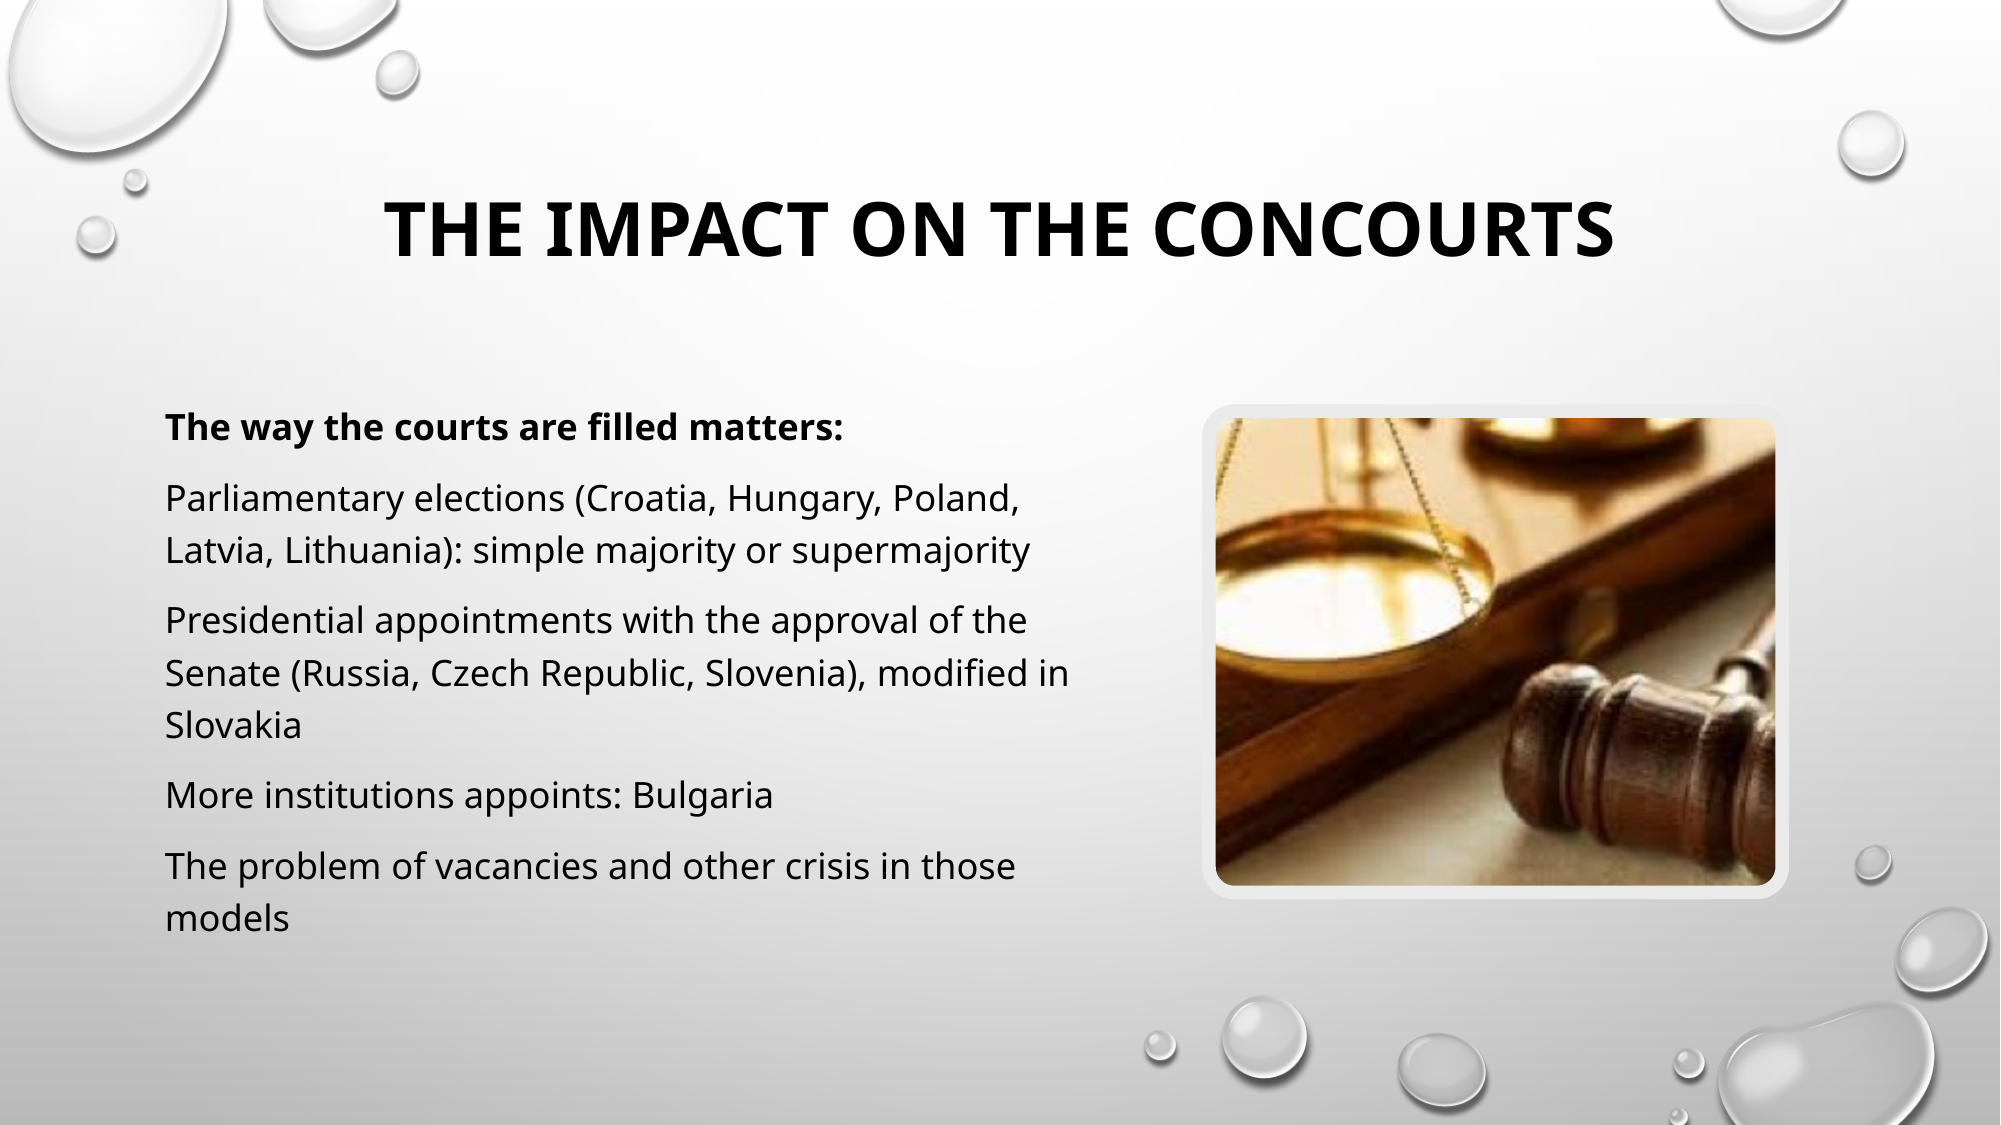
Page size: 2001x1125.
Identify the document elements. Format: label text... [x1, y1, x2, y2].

picture [0, 0, 2000, 1125]
list The way the courts are filled matters: Parliamentary elections (Croatia, Hungary, Poland, Latvia, Lithuania): simple majority or supermajority Presidential appointments with the approval of the Senate (Russia, Czech Republic, Slovenia), modified in Slovakia More institutions appoints: Bulgaria The problem of vacancies and other crisis in those models [149, 388, 1150, 950]
title The Impact on the CONCOurts [149, 101, 1851, 364]
